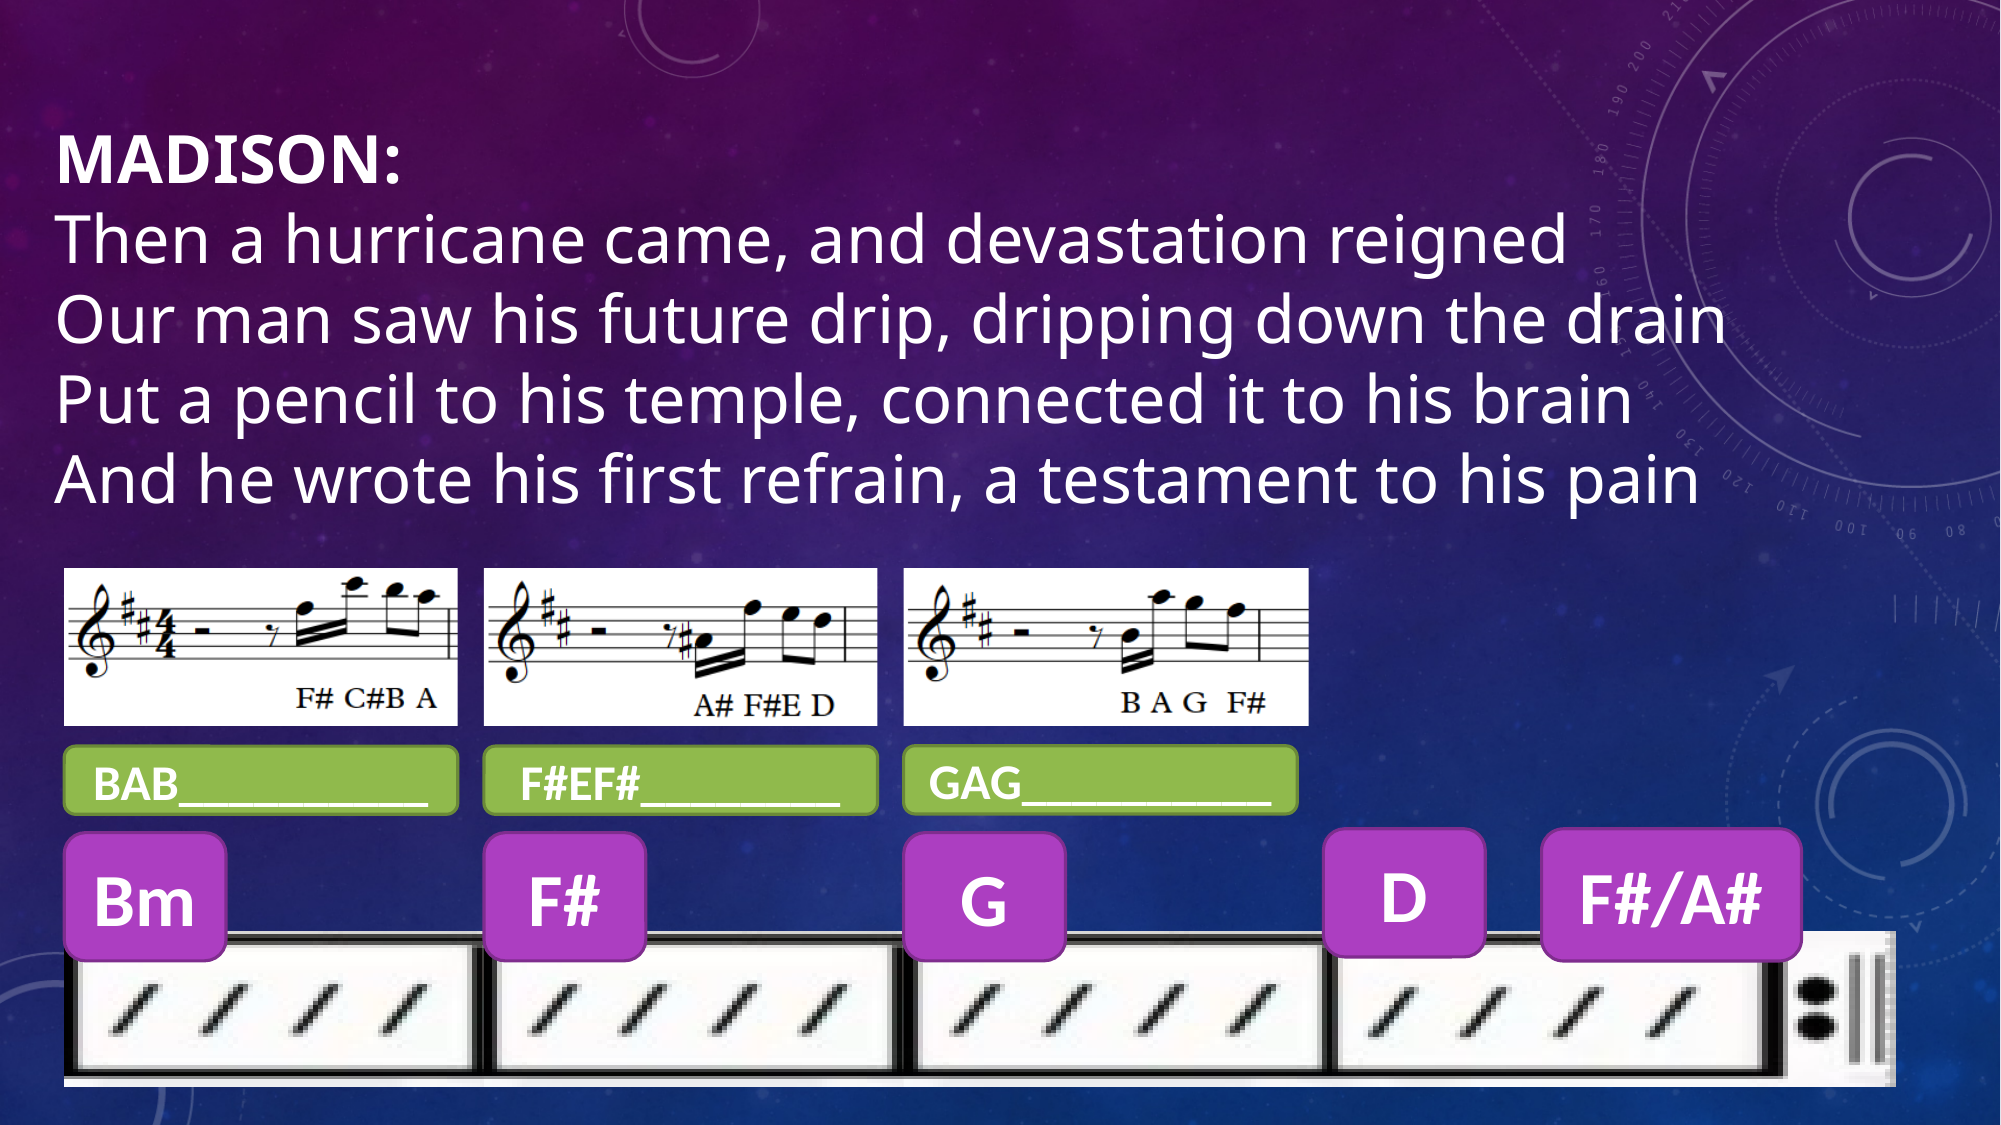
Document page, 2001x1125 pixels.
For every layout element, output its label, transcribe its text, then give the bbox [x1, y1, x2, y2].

text_box F# [482, 831, 648, 931]
text_box F#/A# [1540, 827, 1804, 931]
text_box G [902, 831, 1068, 931]
text_box F#EF#________ [482, 744, 880, 816]
text_box Bm [62, 831, 228, 934]
text_box BAB__________ [62, 744, 460, 816]
picture [0, 0, 2001, 1125]
text_box D [1321, 827, 1487, 931]
title MADISON: Then a hurricane came, and devastation reigned Our man saw his future drip, dripping down the drain Put a pencil to his temple, connected it to his brain And he wrote his first refrain, a testament to his pain [39, 60, 1768, 573]
text_box GAG__________ [902, 744, 1299, 816]
